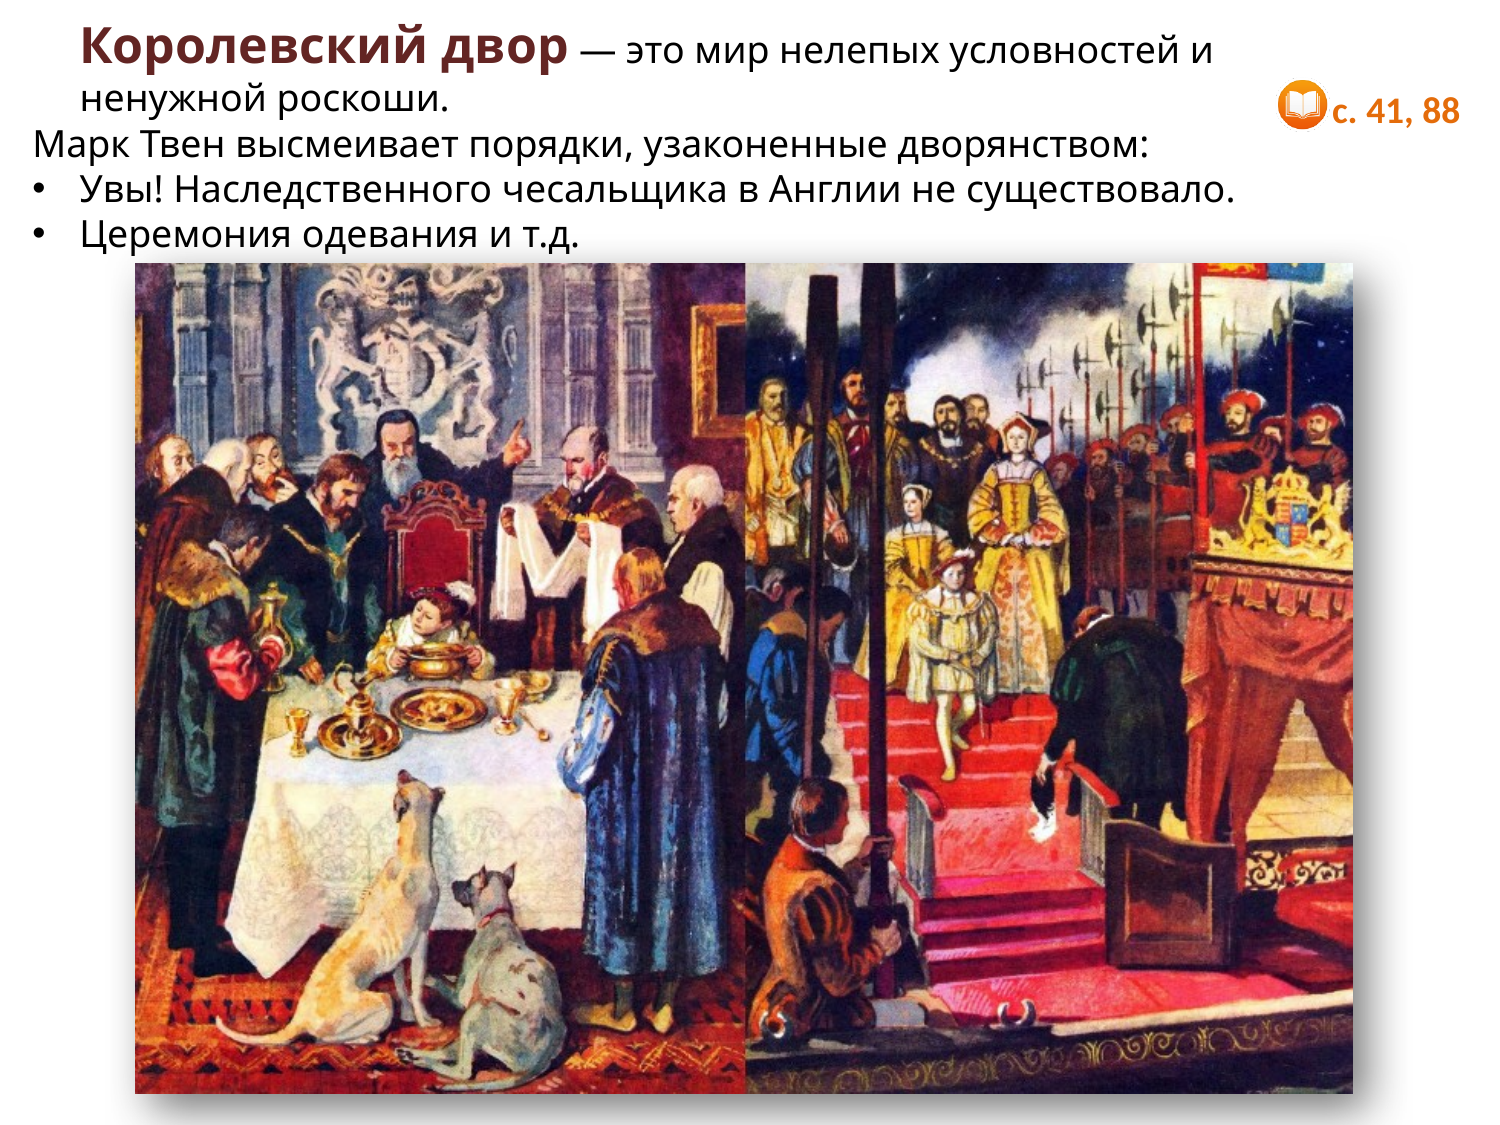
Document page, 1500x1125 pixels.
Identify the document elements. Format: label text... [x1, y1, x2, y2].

picture [135, 263, 1353, 1095]
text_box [1272, 74, 1477, 140]
text_box Марк Твен высмеивает порядки, узаконенные дворянством: Увы! Наследственного чесальщика в Англии не существовало. Церемония одевания и т.д. [17, 112, 1471, 263]
text_box Королевский двор — это мир нелепых условностей и ненужной роскоши. [64, 6, 1424, 112]
